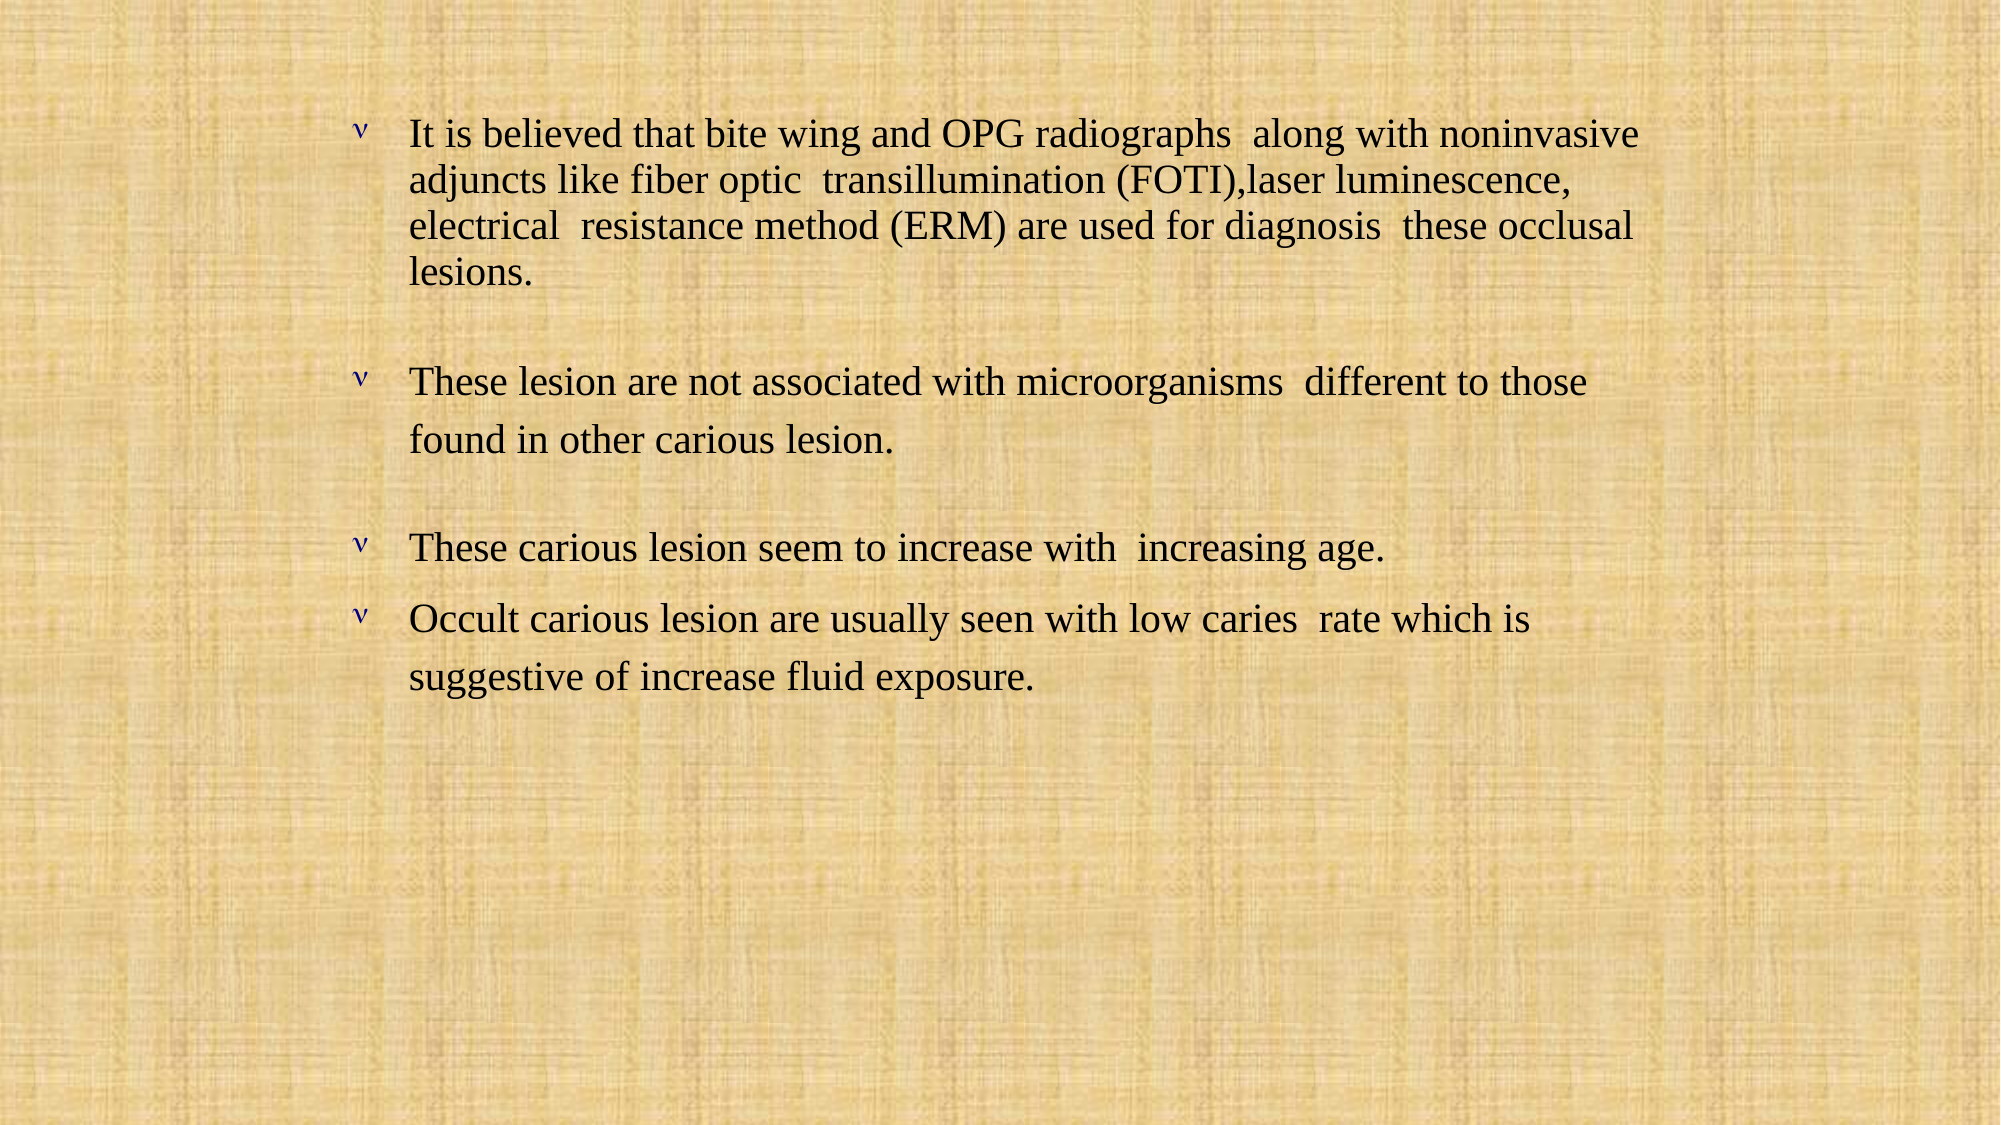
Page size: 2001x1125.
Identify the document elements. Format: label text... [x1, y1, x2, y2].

picture [0, 0, 2001, 1125]
text_box It is believed that bite wing and OPG radiographs along with noninvasive adjuncts like fiber optic transillumination (FOTI),laser luminescence, electrical resistance method (ERM) are used for diagnosis these occlusal lesions. These lesion are not associated with microorganisms different to those found in other carious lesion. These carious lesion seem to increase with increasing age. Occult carious lesion are usually seen with low caries rate which is suggestive of increase fluid exposure. [350, 104, 1649, 699]
